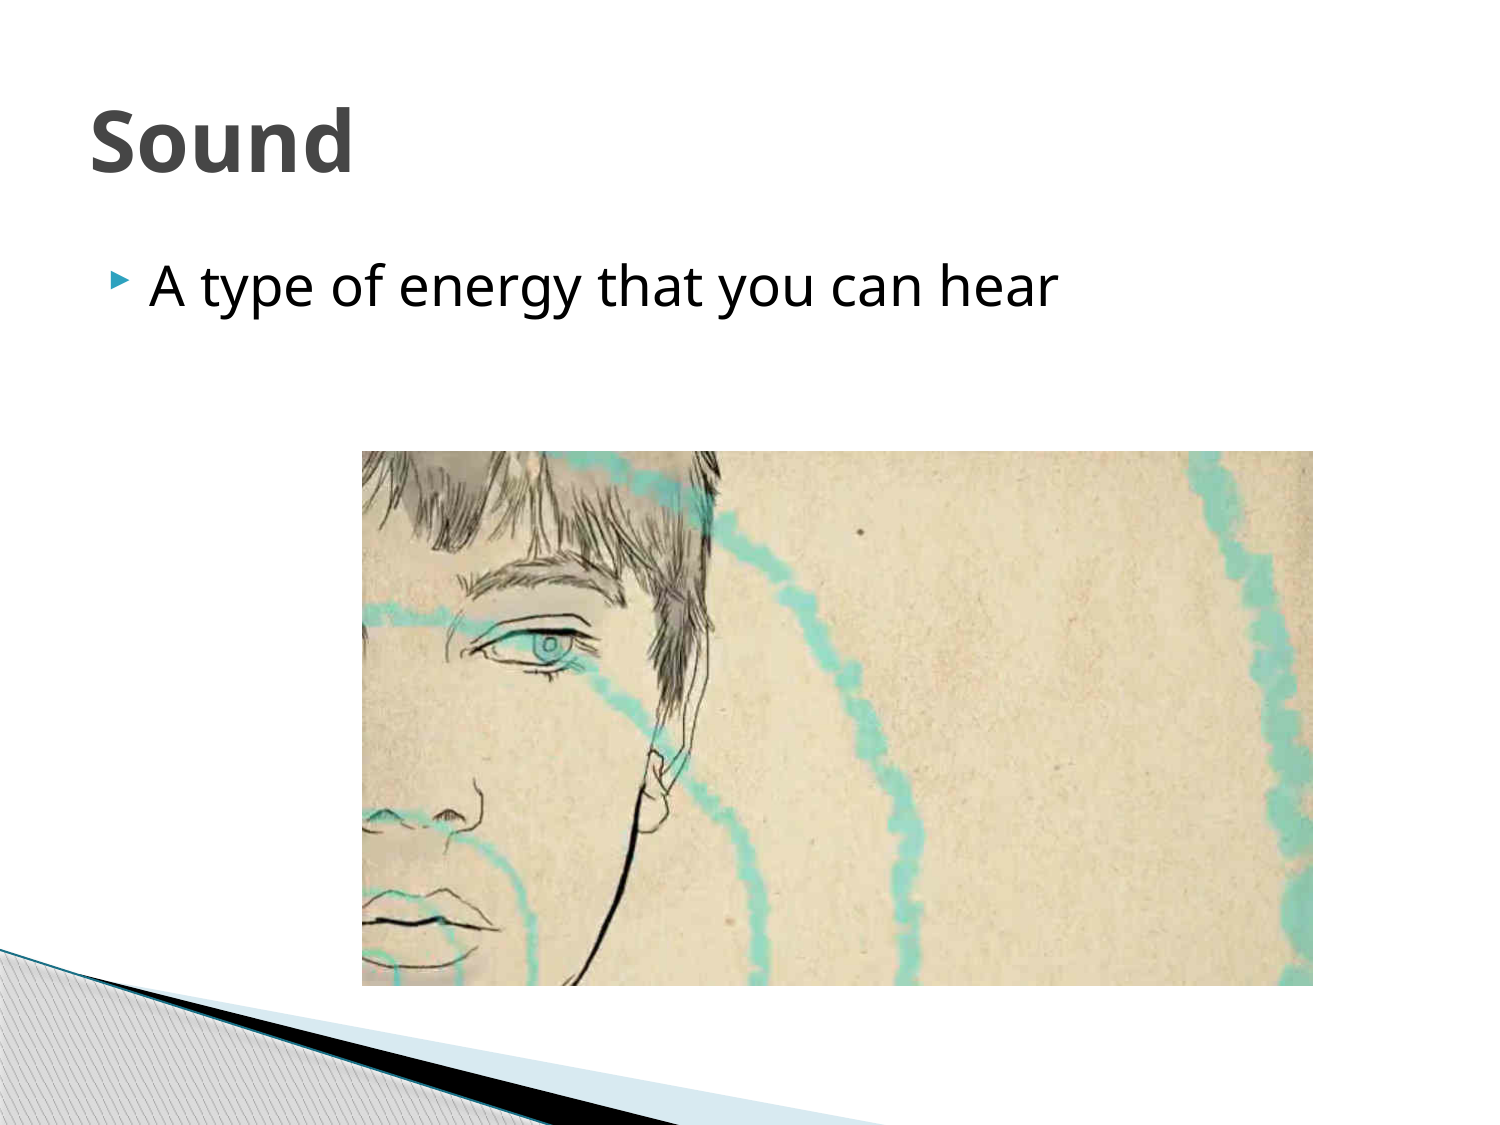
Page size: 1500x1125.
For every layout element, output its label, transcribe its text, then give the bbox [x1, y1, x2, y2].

list A type of energy that you can hear [75, 243, 1425, 986]
picture [362, 451, 1313, 986]
title Sound [75, 45, 1425, 233]
